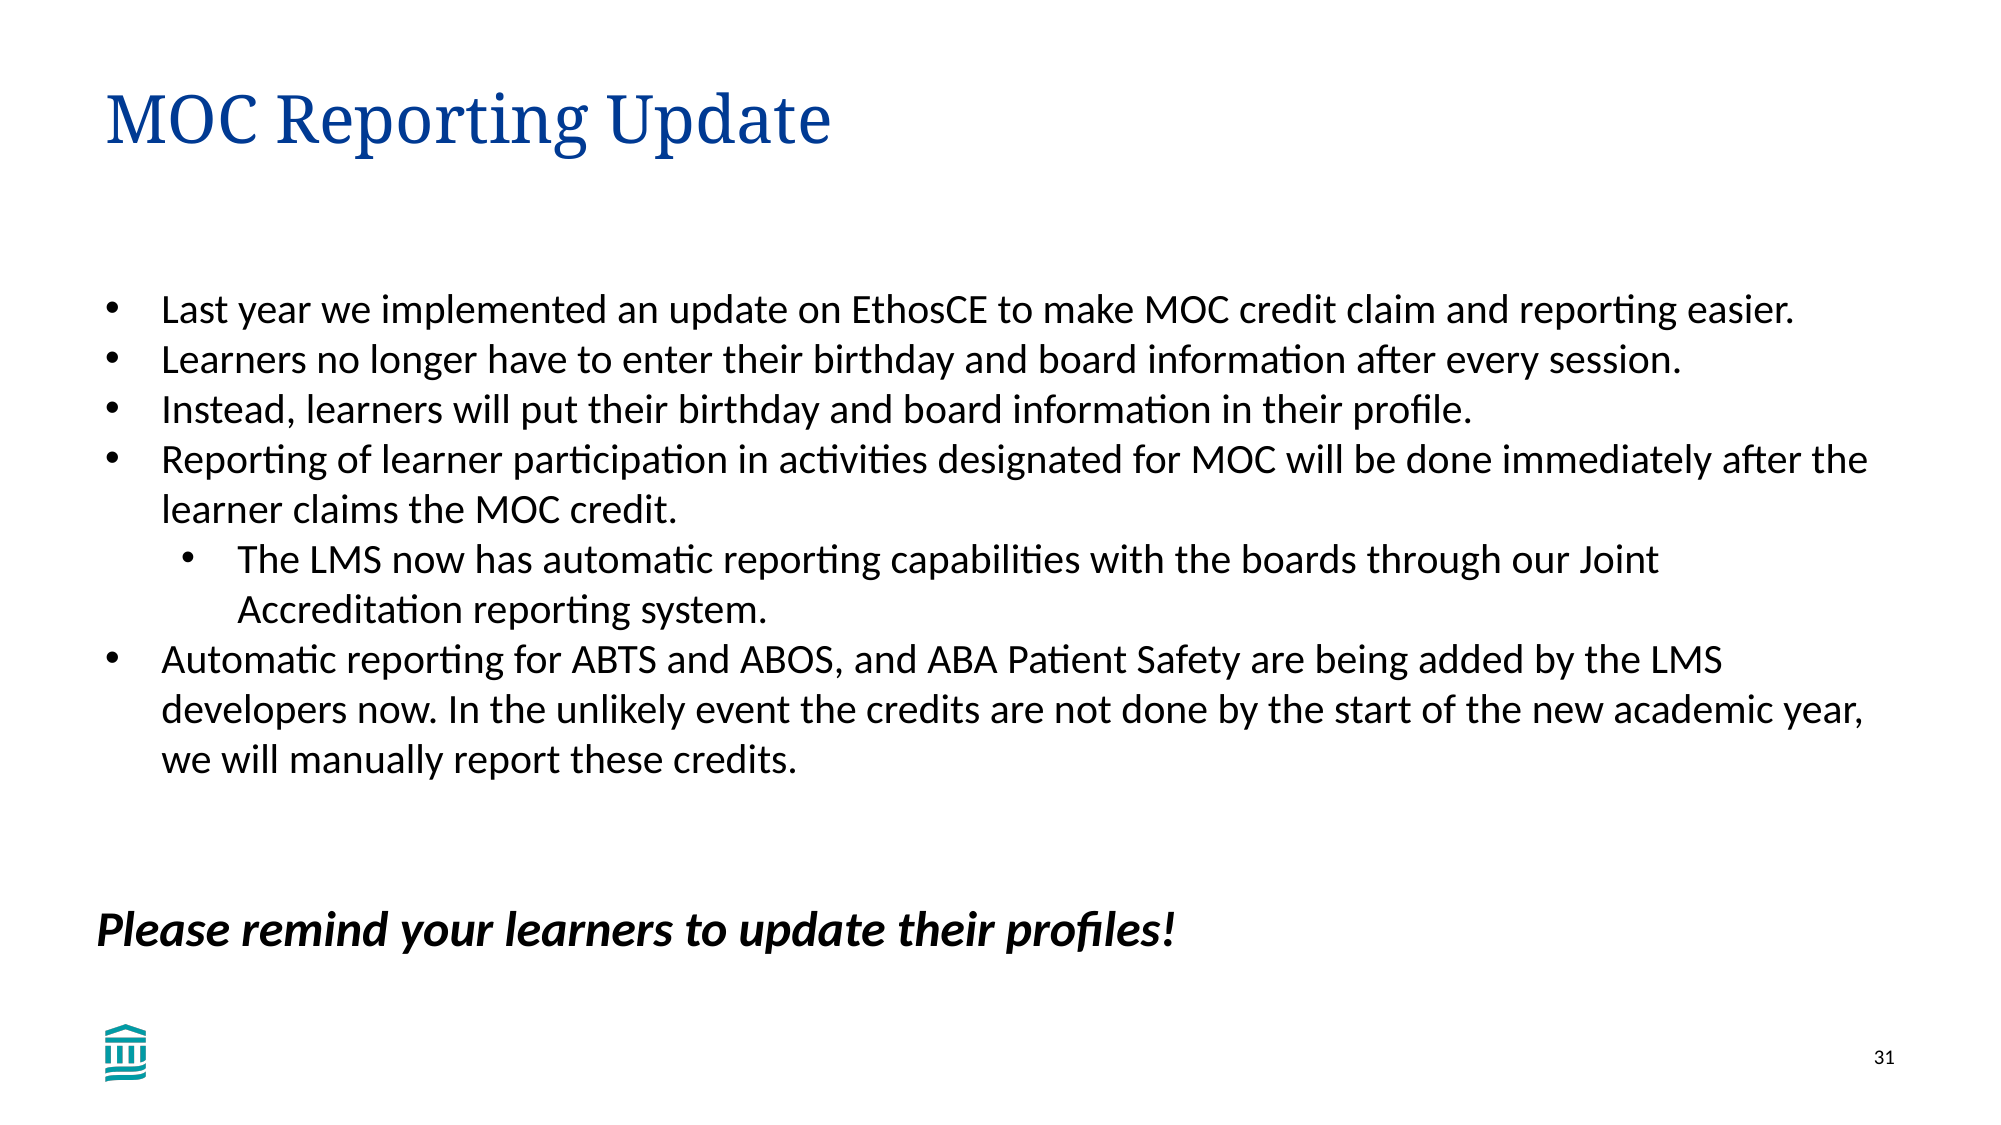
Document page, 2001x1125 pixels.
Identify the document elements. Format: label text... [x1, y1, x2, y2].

text_box Please remind your learners to update their profiles! [81, 888, 1947, 964]
list Last year we implemented an update on EthosCE to make MOC credit claim and reporting easier. Learners no longer have to enter their birthday and board information after every session. Instead, learners will put their birthday and board information in their profile. Reporting of learner participation in activities designated for MOC will be done immediately after the learner claims the MOC credit. The LMS now has automatic reporting capabilities with the boards through our Joint Accreditation reporting system. Automatic reporting for ABTS and ABOS, and ABA Patient Safety are being added by the LMS developers now. In the unlikely event the credits are not done by the start of the new academic year, we will manually report these credits. [105, 281, 1894, 888]
picture [105, 1024, 147, 1082]
title MOC Reporting Update [105, 85, 1894, 243]
